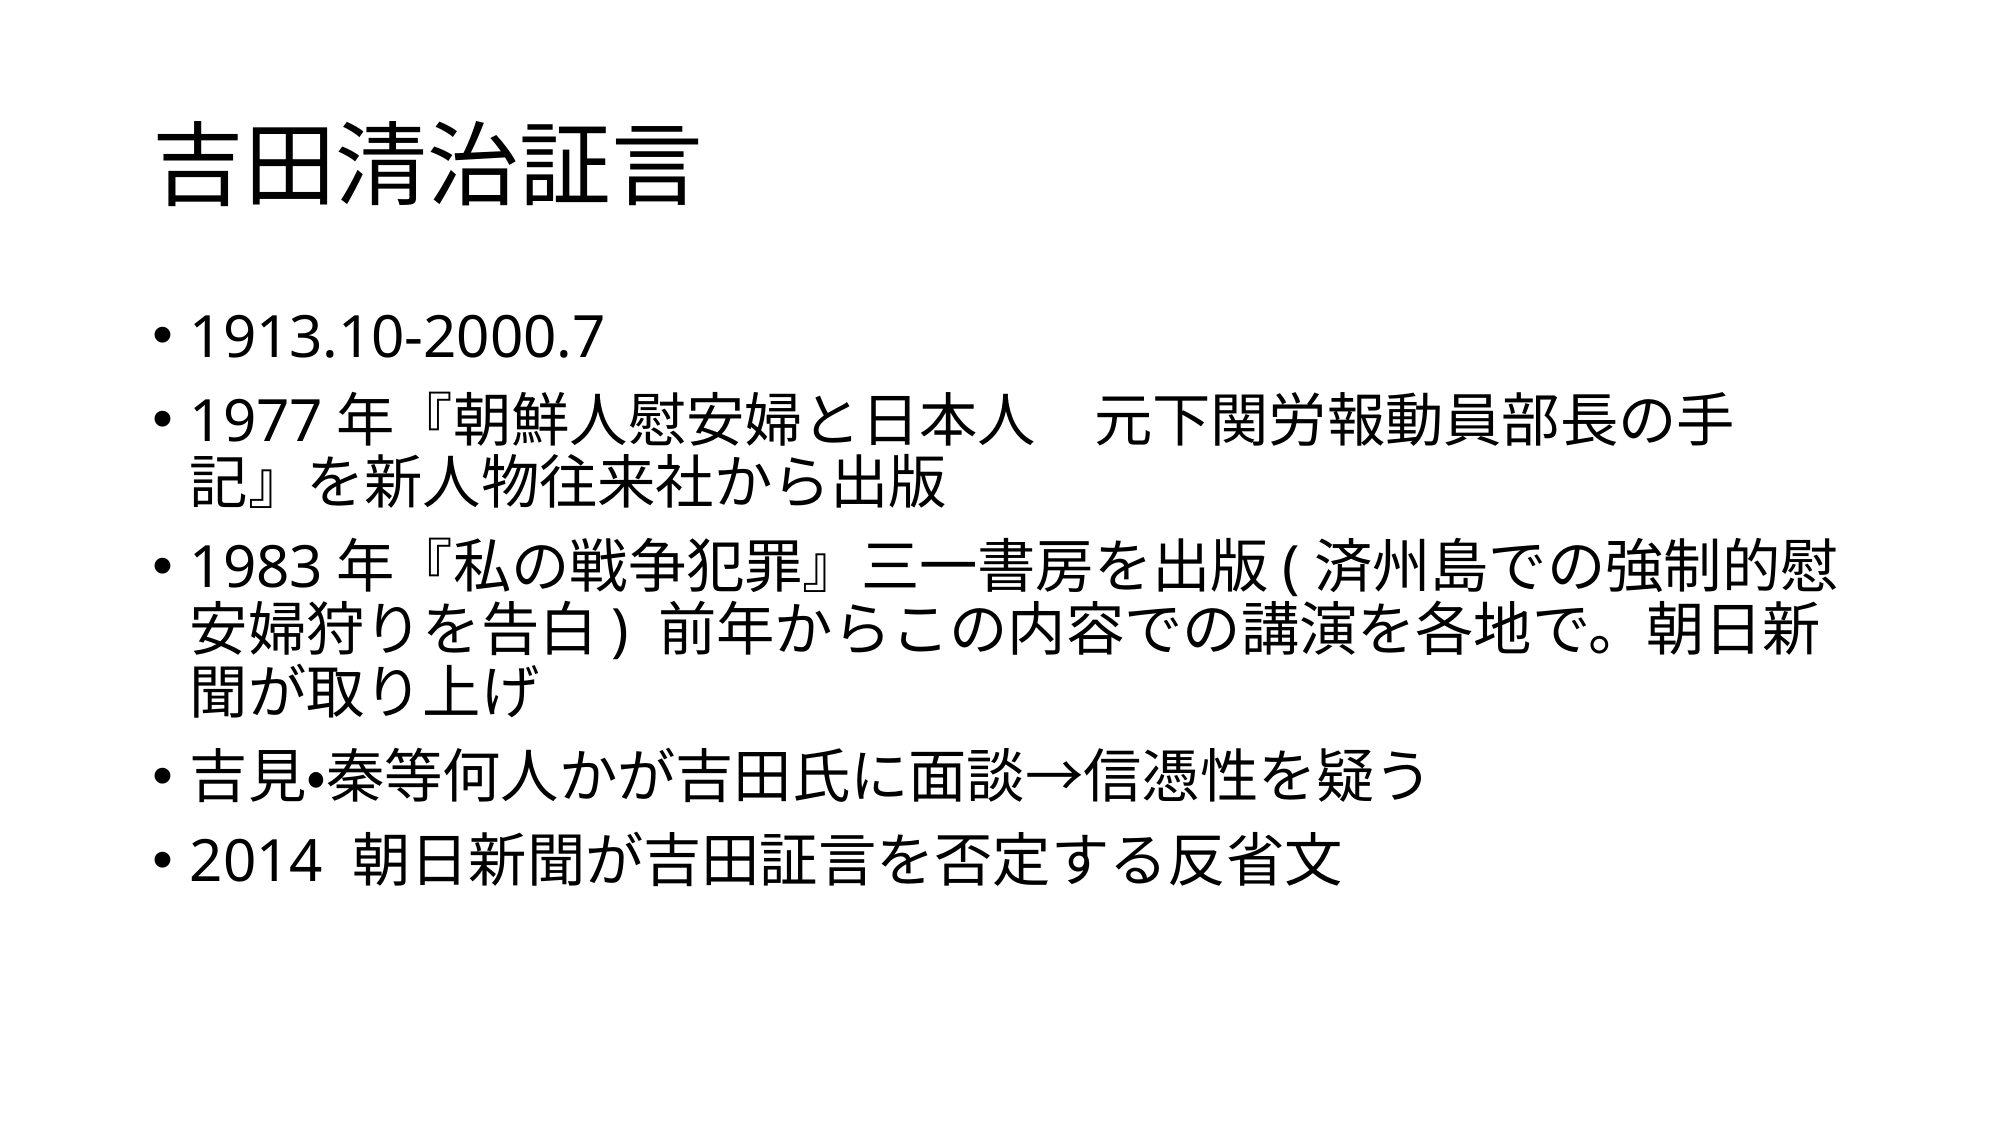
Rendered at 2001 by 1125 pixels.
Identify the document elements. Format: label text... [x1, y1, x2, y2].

title 吉田清治証言 [137, 59, 1863, 278]
list 1913.10-2000.7 1977年『朝鮮人慰安婦と日本人 元下関労報動員部長の手記』を新人物往来社から出版 1983年『私の戦争犯罪』三一書房を出版(済州島での強制的慰安婦狩りを告白) 前年からこの内容での講演を各地で。朝日新聞が取り上げ 吉見・秦等何人かが吉田氏に面談→信憑性を疑う 2014 朝日新聞が吉田証言を否定する反省文 [137, 299, 1863, 1014]
